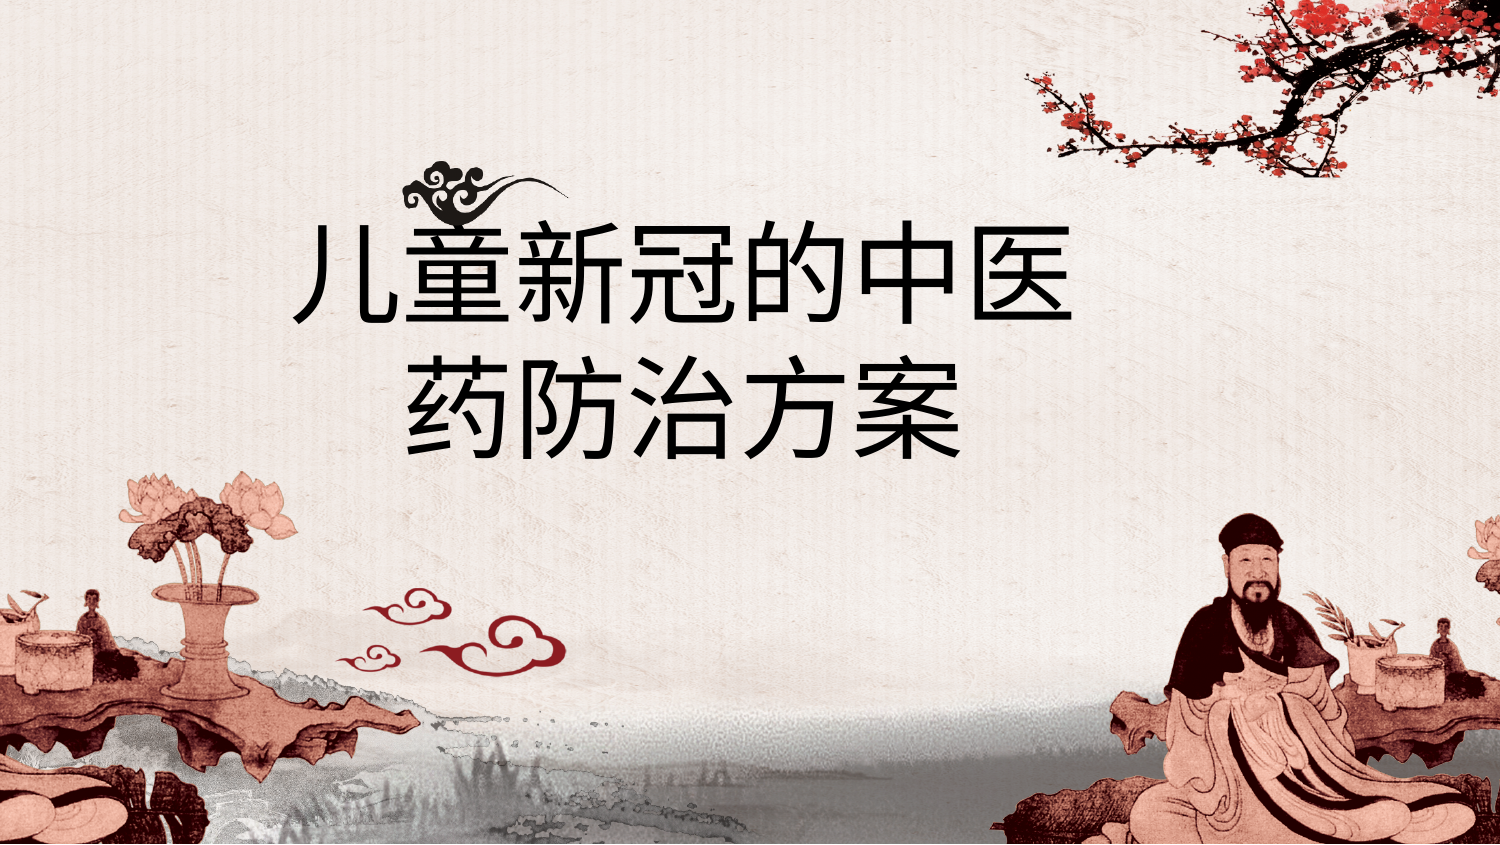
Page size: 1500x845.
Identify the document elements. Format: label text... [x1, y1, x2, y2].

text_box 儿童新冠的中医药防治方案 [230, 195, 1136, 480]
picture [0, 0, 1500, 844]
